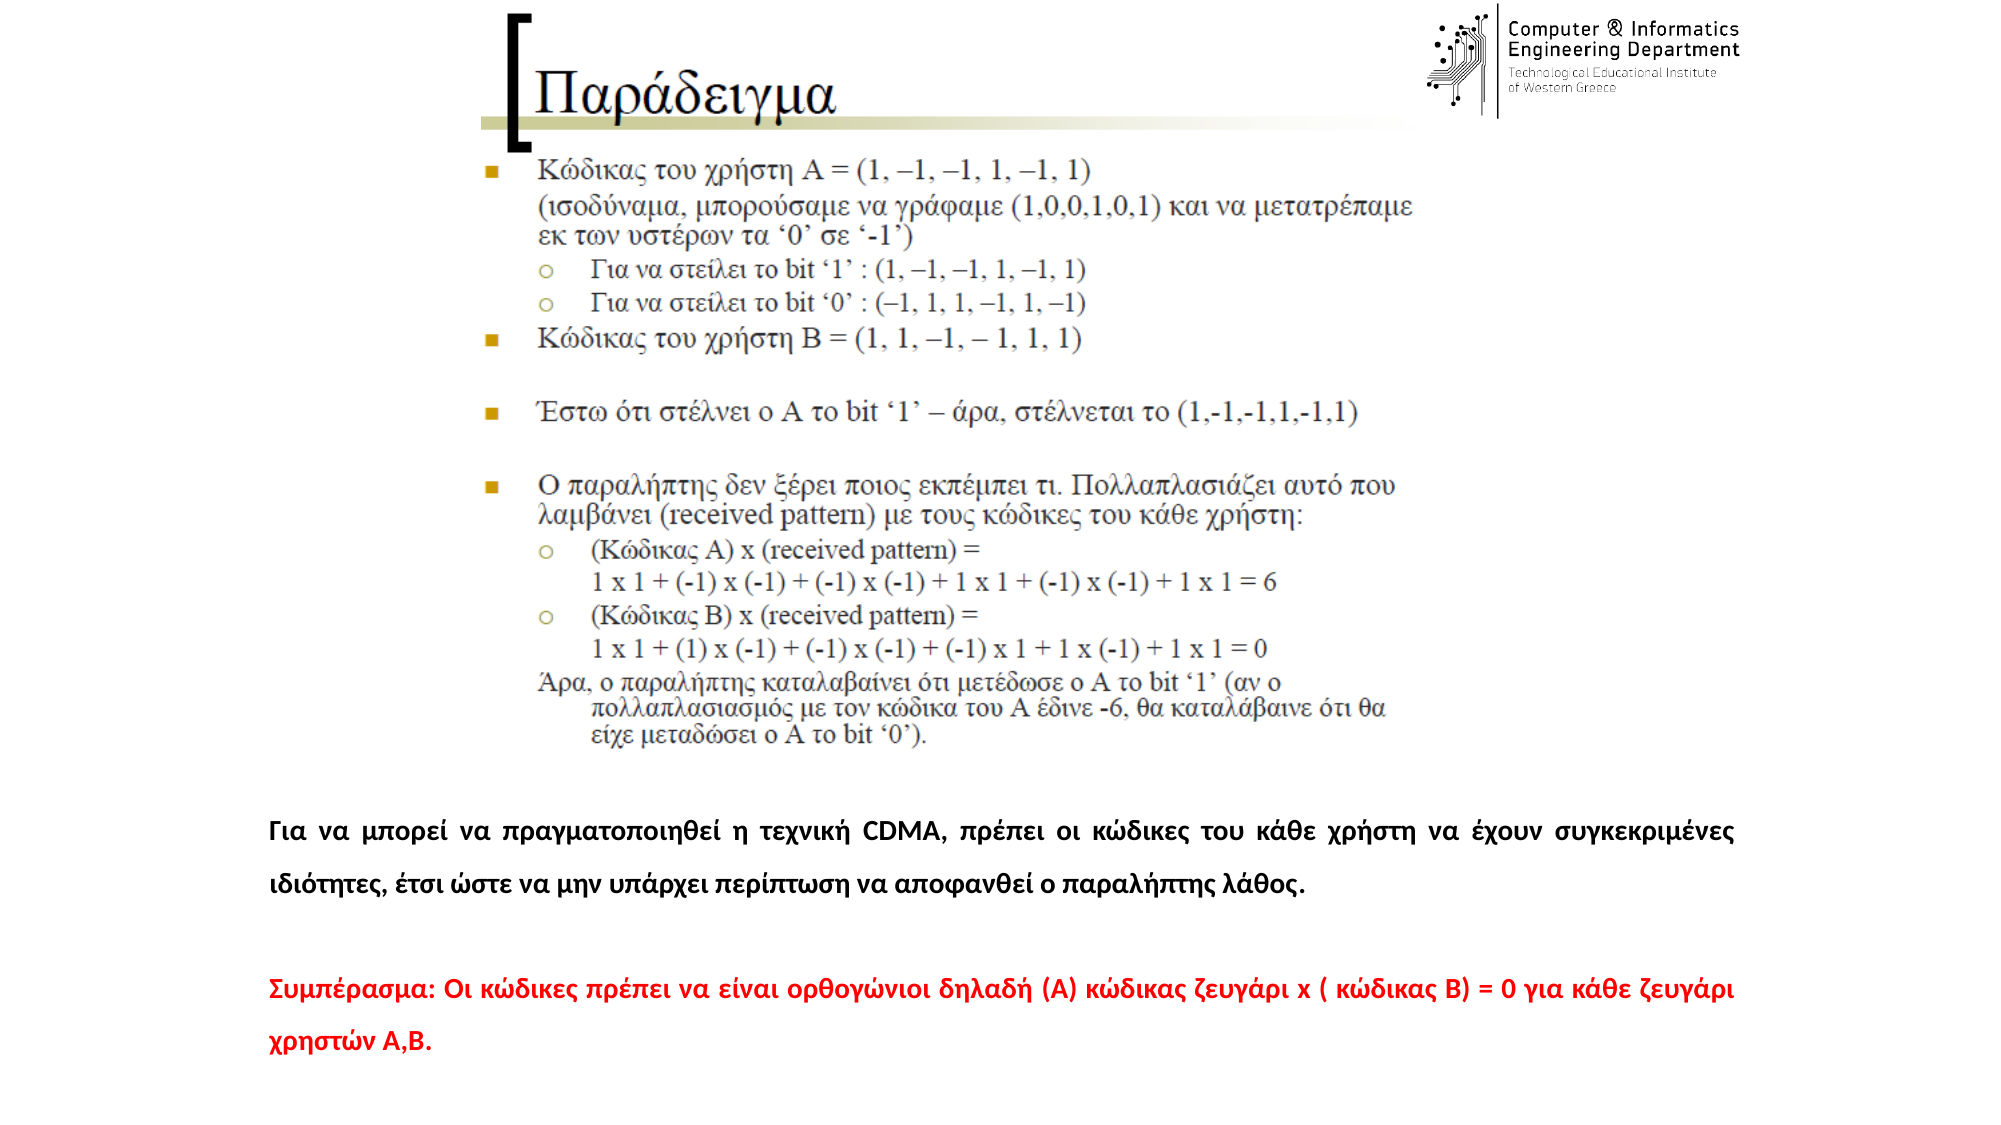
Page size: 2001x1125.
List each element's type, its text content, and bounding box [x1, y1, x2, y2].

picture [1423, 1, 1749, 120]
text_box Για να μπορεί να πραγματοποιηθεί η τεχνική CDMA, πρέπει οι κώδικες του κάθε χρήστη να έχουν συγκεκριμένες ιδιότητες, έτσι ώστε να μην υπάρχει περίπτωση να αποφανθεί ο παραλήπτης λάθος. Συμπέρασμα: Οι κώδικες πρέπει να είναι ορθογώνιοι δηλαδή (A) κώδικας ζευγάρι x ( κώδικας B) = 0 για κάθε ζευγάρι χρηστών A,B. [254, 786, 1750, 1064]
picture [481, 0, 1419, 750]
